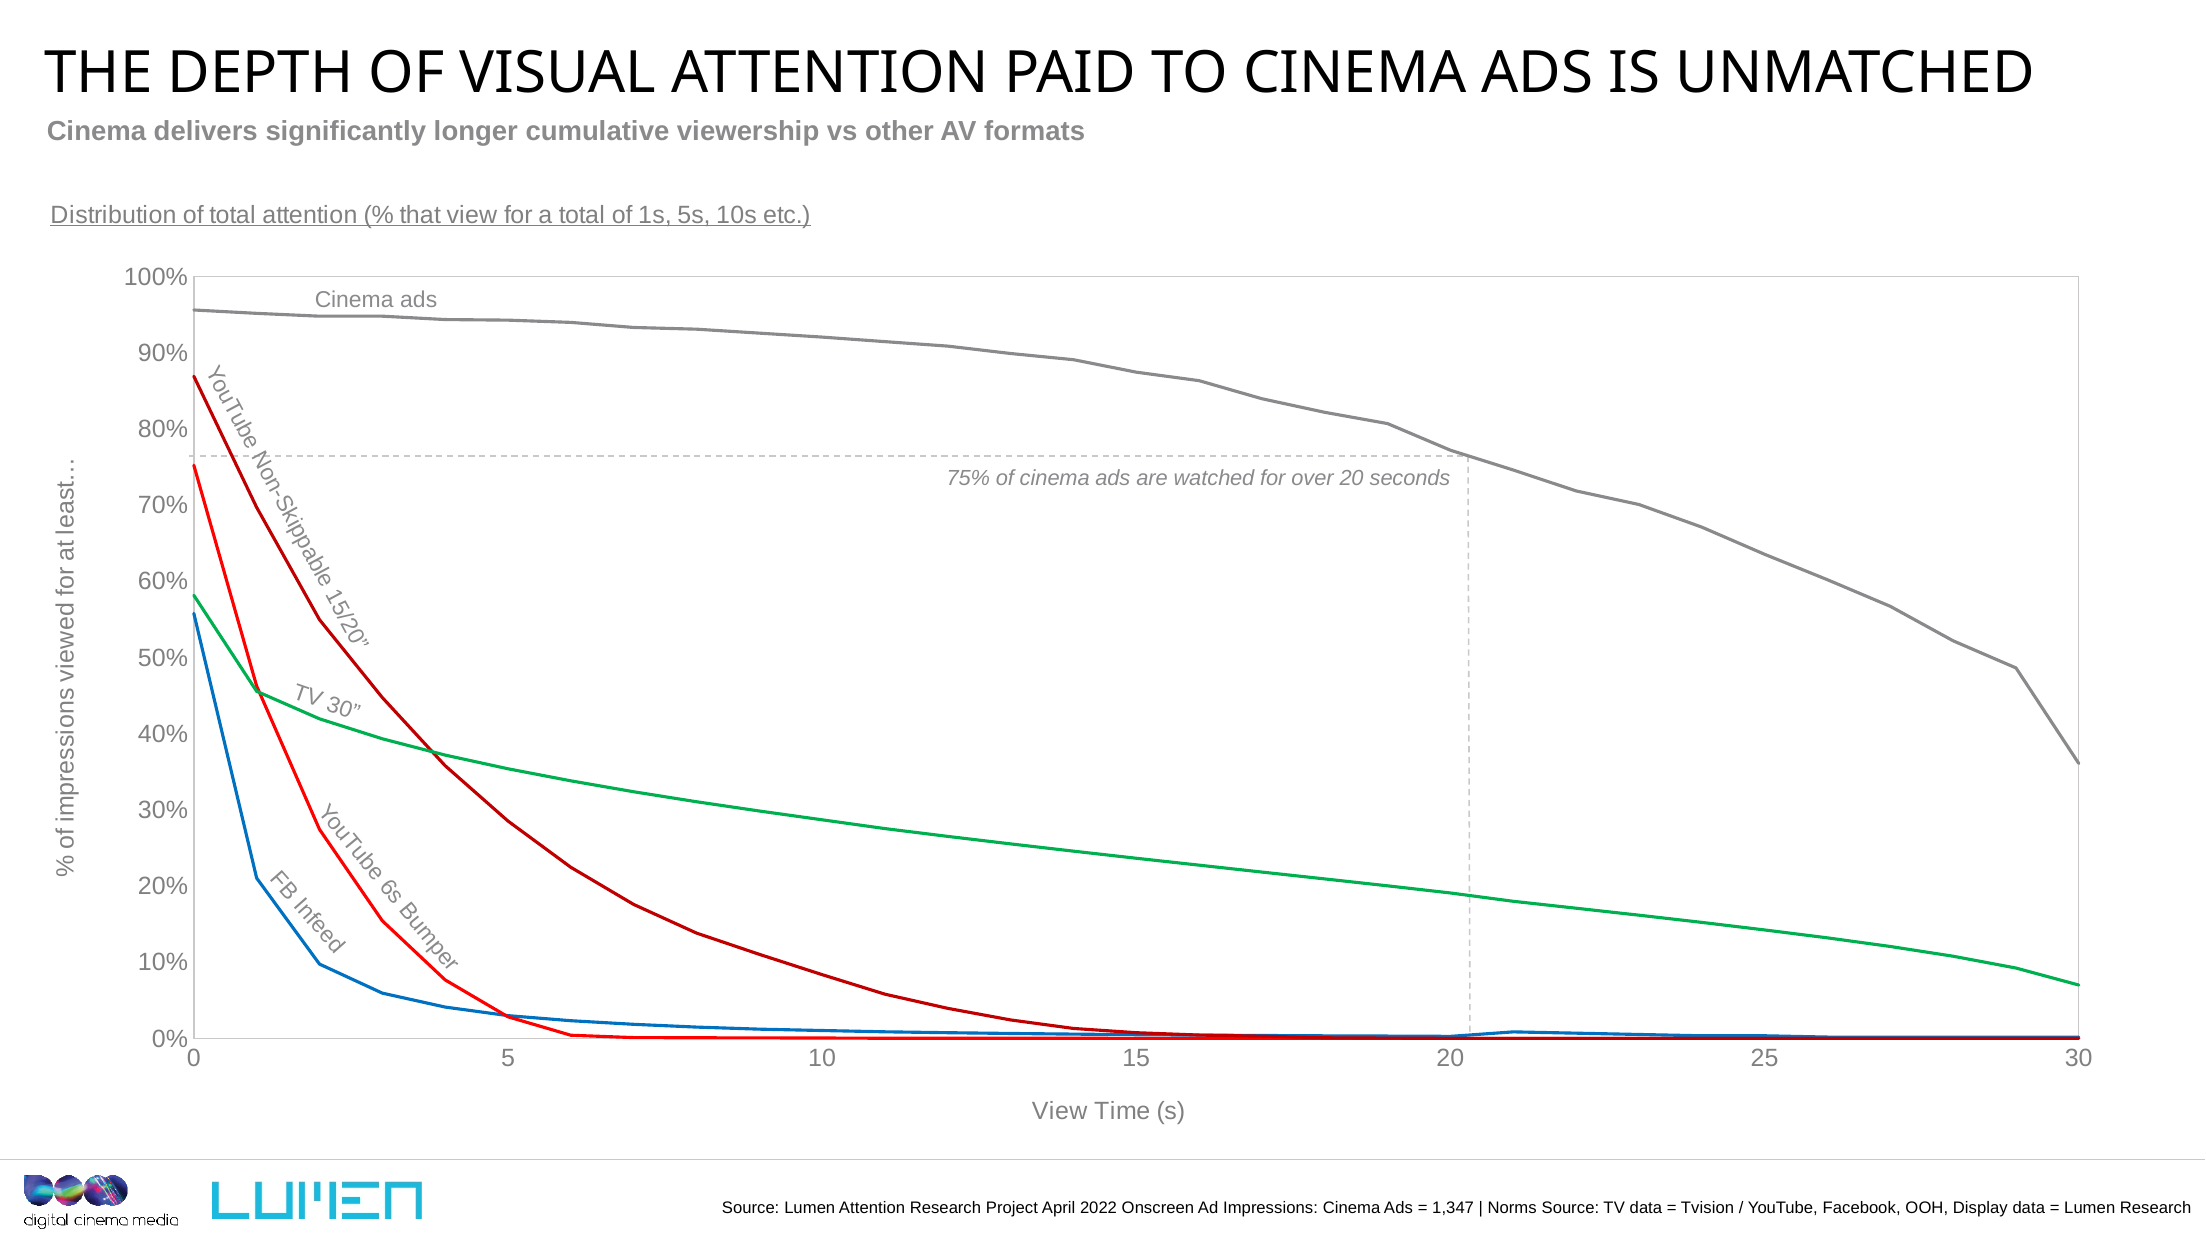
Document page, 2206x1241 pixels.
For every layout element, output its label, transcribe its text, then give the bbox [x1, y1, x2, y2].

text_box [44, 193, 2147, 1147]
picture [24, 1175, 178, 1229]
picture [211, 1181, 423, 1220]
text_box Source: Lumen Attention Research Project April 2022 Onscreen Ad Impressions: Cinema Ads = 1,347 | Norms Source: TV data = Tvision / YouTube, Facebook, OOH, Display data = Lumen Research [329, 1180, 2194, 1241]
text_box Cinema delivers significantly longer cumulative viewership vs other AV formats [32, 104, 2206, 184]
title The DEPTH OF VISUAL attention PAID to cinema ads is unmatched [44, 44, 2081, 93]
